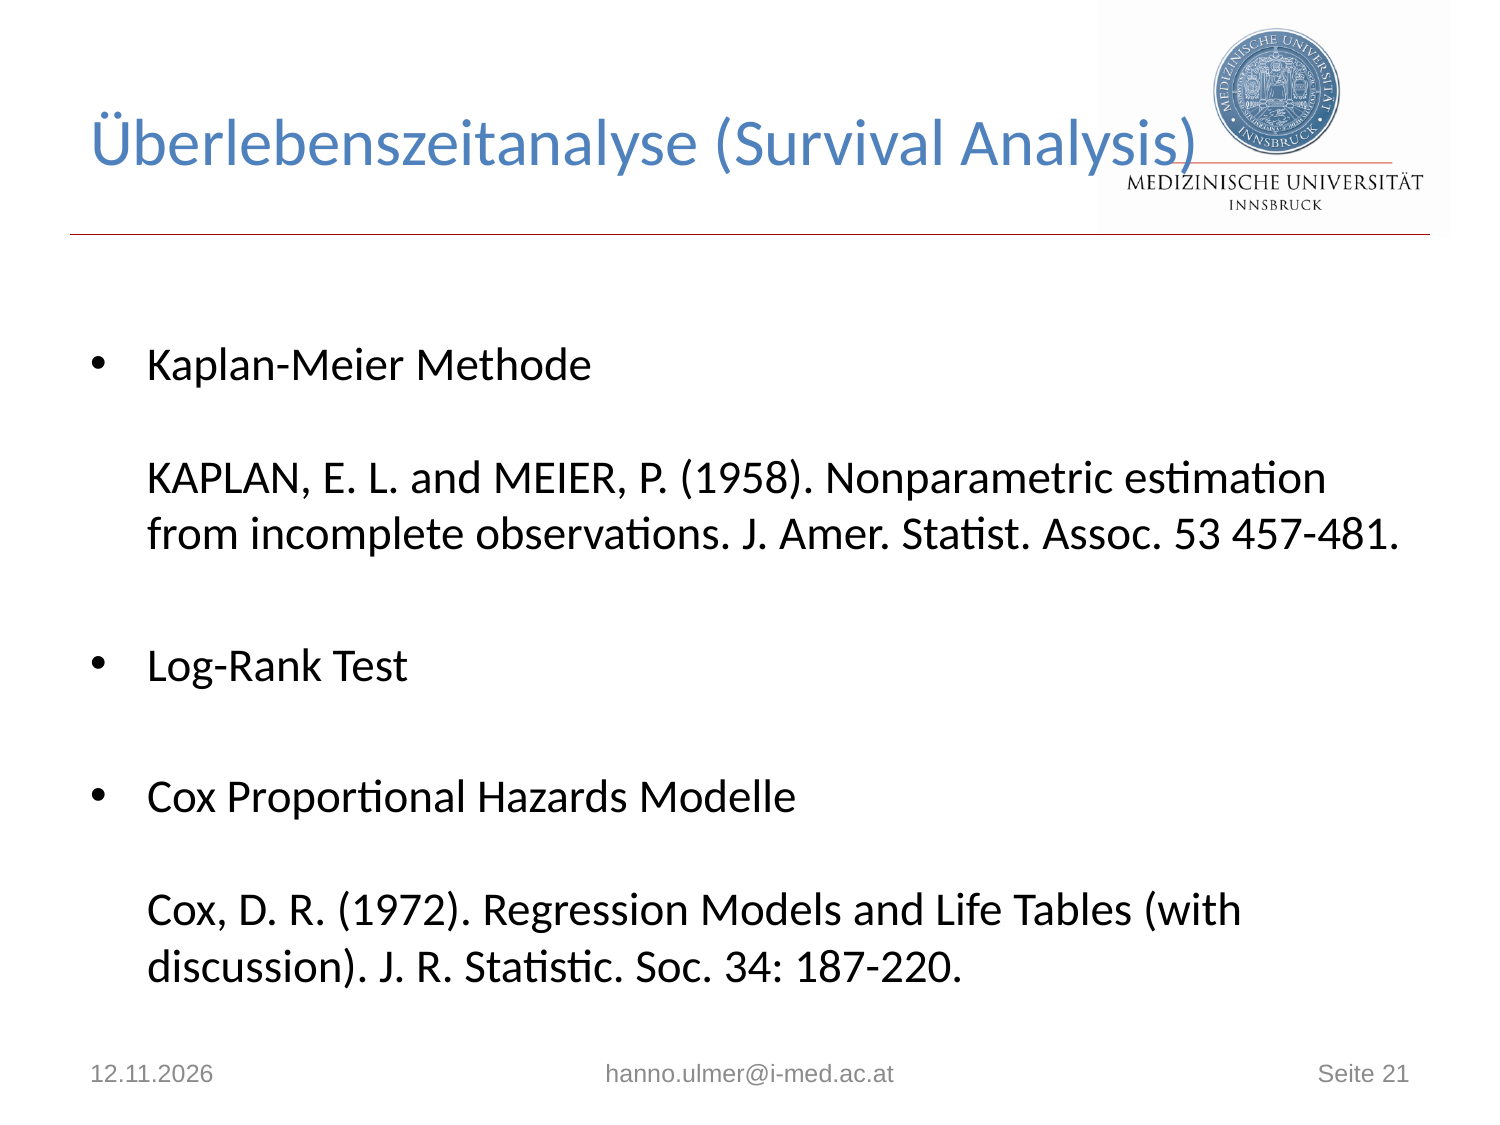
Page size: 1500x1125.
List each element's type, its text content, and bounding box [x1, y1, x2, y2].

footer hanno.ulmer@i-med.ac.at [512, 1042, 988, 1103]
title Überlebenszeitanalyse (Survival Analysis) [75, 45, 1247, 233]
slide_number Seite 21 [1074, 1042, 1425, 1103]
list Kaplan-Meier Methode KAPLAN, E. L. and MEIER, P. (1958). Nonparametric estimation from incomplete observations. J. Amer. Statist. Assoc. 53 457-481. Log-Rank Test Cox Proportional Hazards Modelle Cox, D. R. (1972). Regression Models and Life Tables (with discussion). J. R. Statistic. Soc. 34: 187-220. [75, 326, 1425, 1006]
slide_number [75, 1042, 425, 1103]
picture [1098, 0, 1450, 238]
